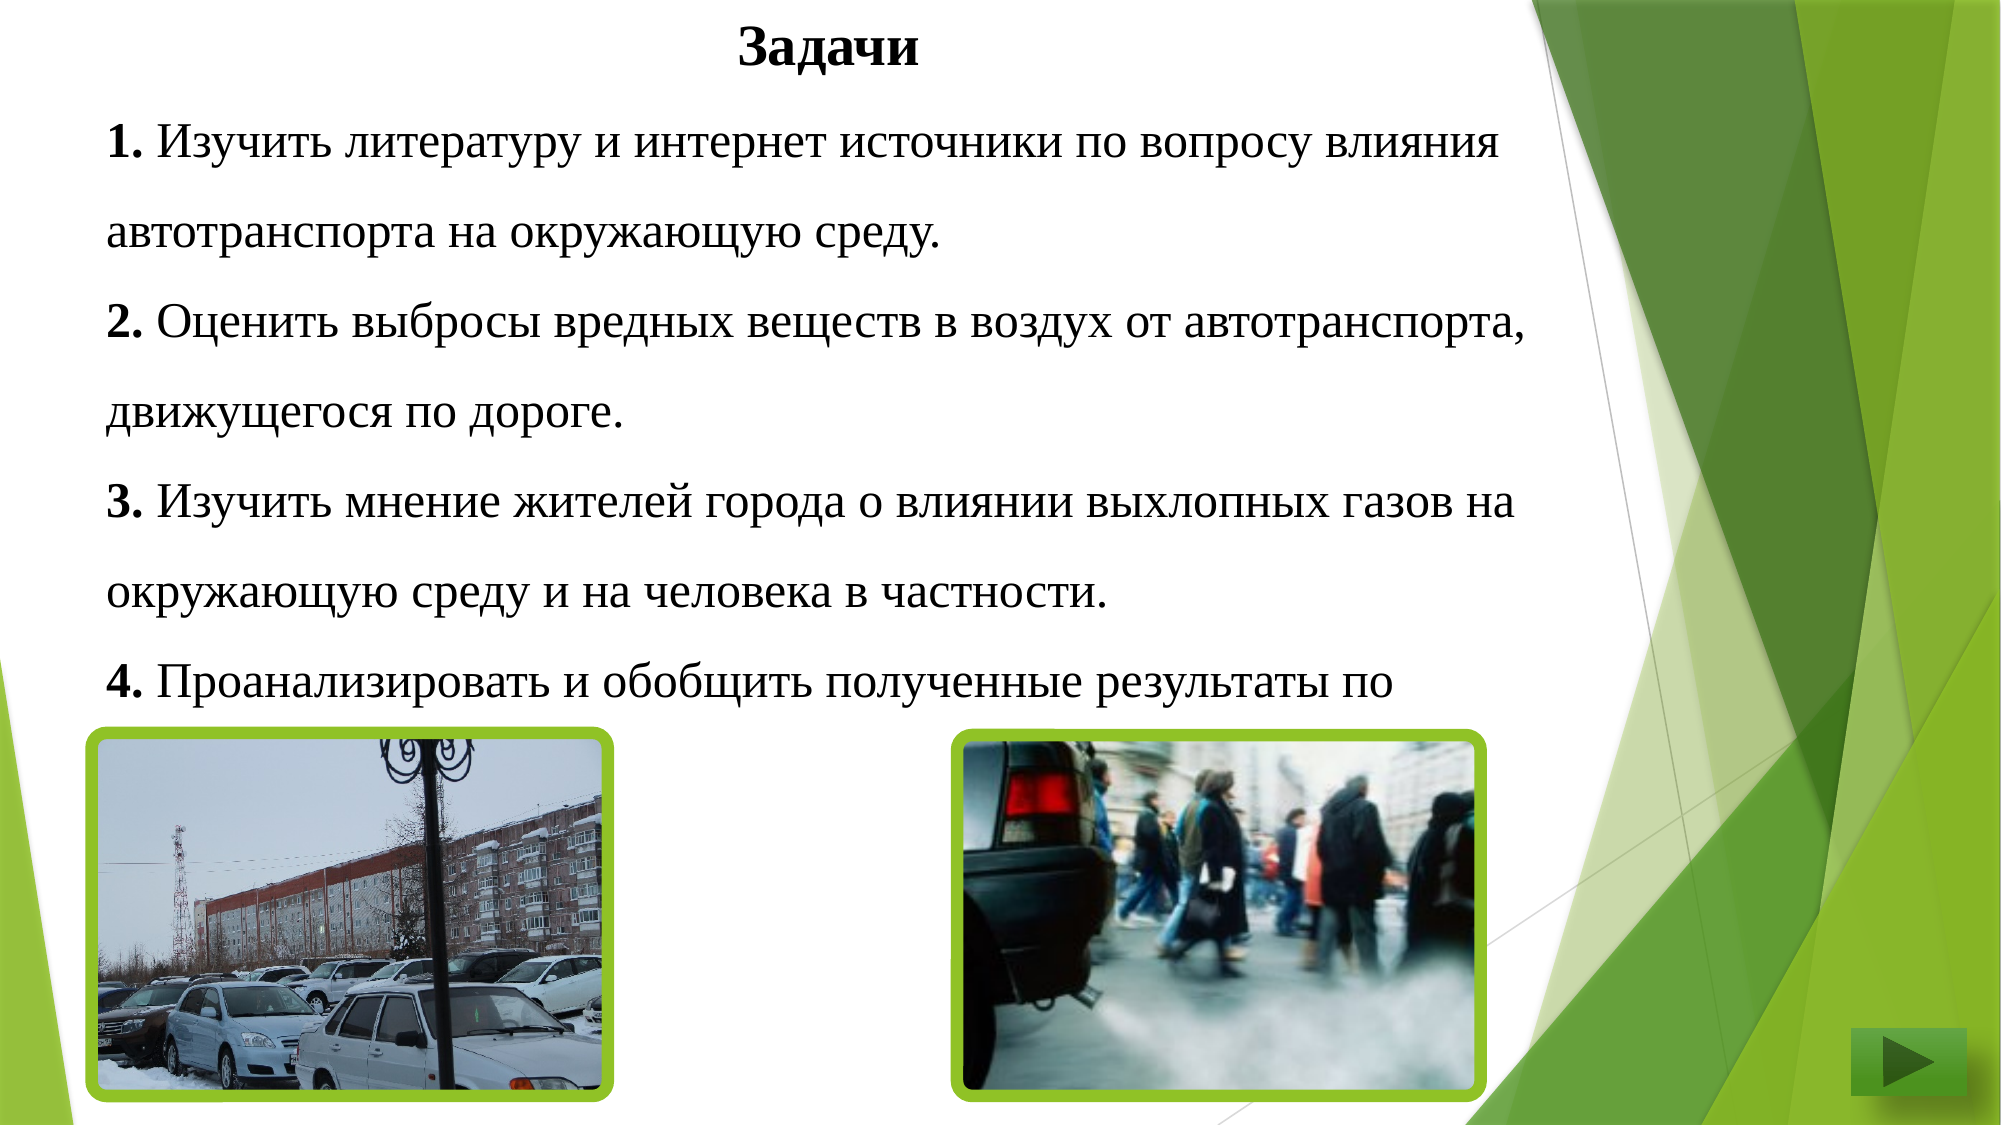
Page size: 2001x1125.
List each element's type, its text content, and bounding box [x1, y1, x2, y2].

text_box Задачи 1. Изучить литературу и интернет источники по вопросу влияния автотранспорта на окружающую среду. 2. Оценить выбросы вредных веществ в воздух от автотранспорта, движущегося по дороге. 3. Изучить мнение жителей города о влиянии выхлопных газов на окружающую среду и на человека в частности. 4. Проанализировать и обобщить полученные результаты по данной теме. [91, 0, 1566, 875]
text_box [1850, 1027, 1968, 1097]
picture [956, 734, 1482, 1097]
picture [91, 732, 609, 1097]
